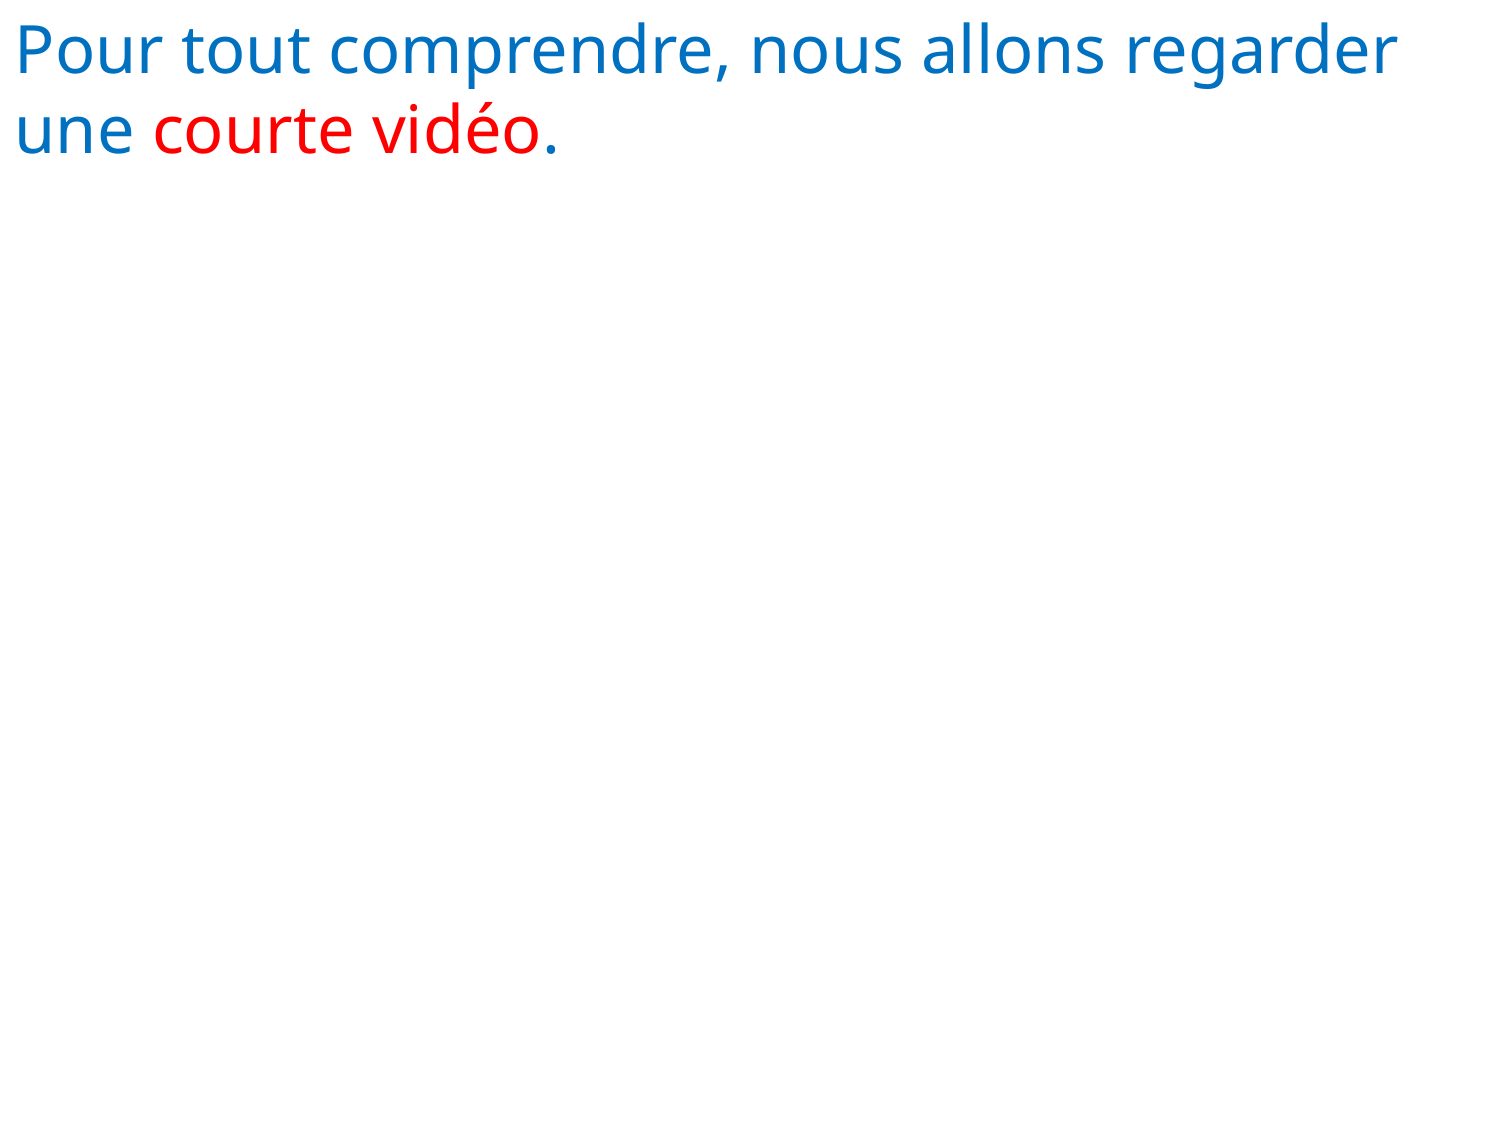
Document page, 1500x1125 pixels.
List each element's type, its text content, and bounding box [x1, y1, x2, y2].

text_box Pour tout comprendre, nous allons regarder une courte vidéo. [0, 0, 1500, 175]
